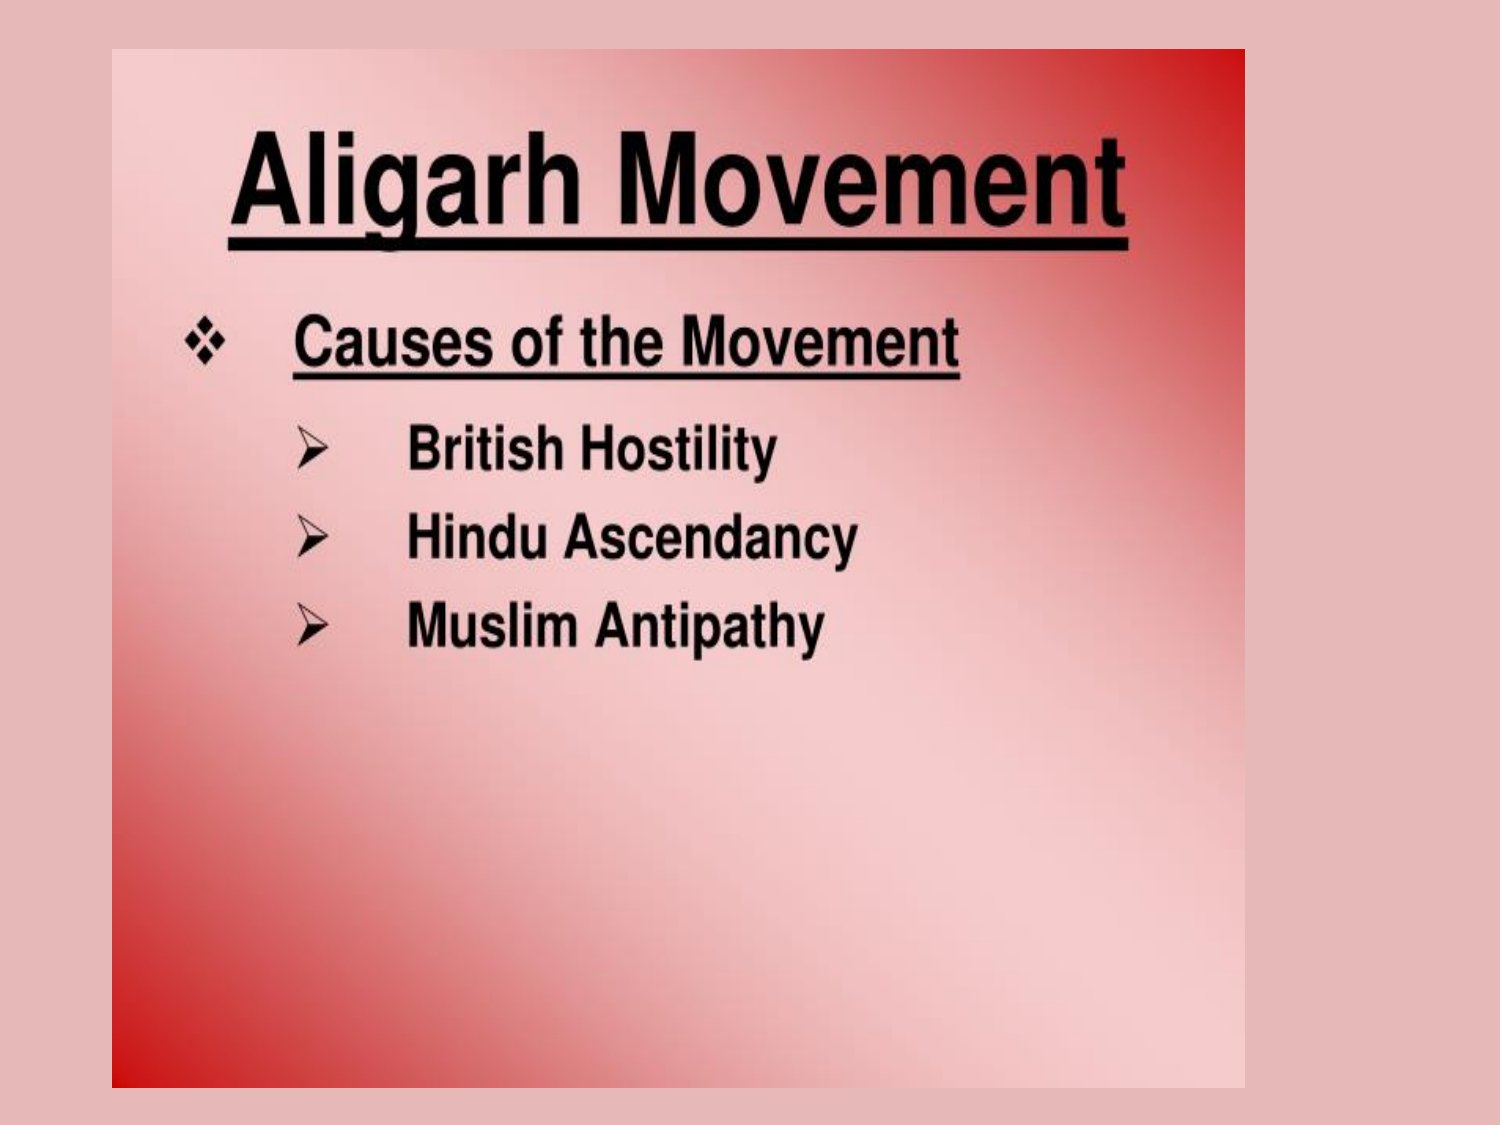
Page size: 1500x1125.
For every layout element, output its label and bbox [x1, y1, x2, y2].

list [112, 49, 1246, 1088]
